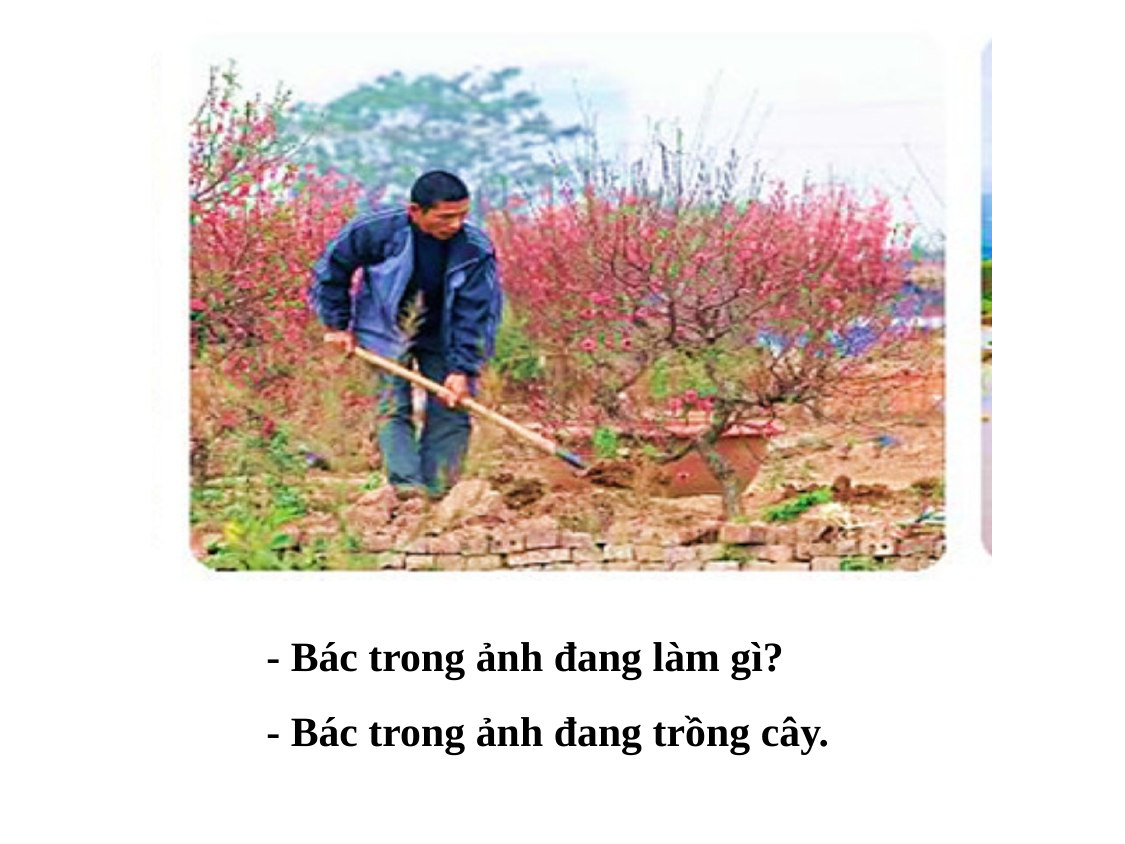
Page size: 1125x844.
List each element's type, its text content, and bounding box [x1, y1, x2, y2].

picture [151, 20, 992, 582]
text_box - Bác trong ảnh đang làm gì? - Bác trong ảnh đang trồng cây. [251, 597, 919, 762]
